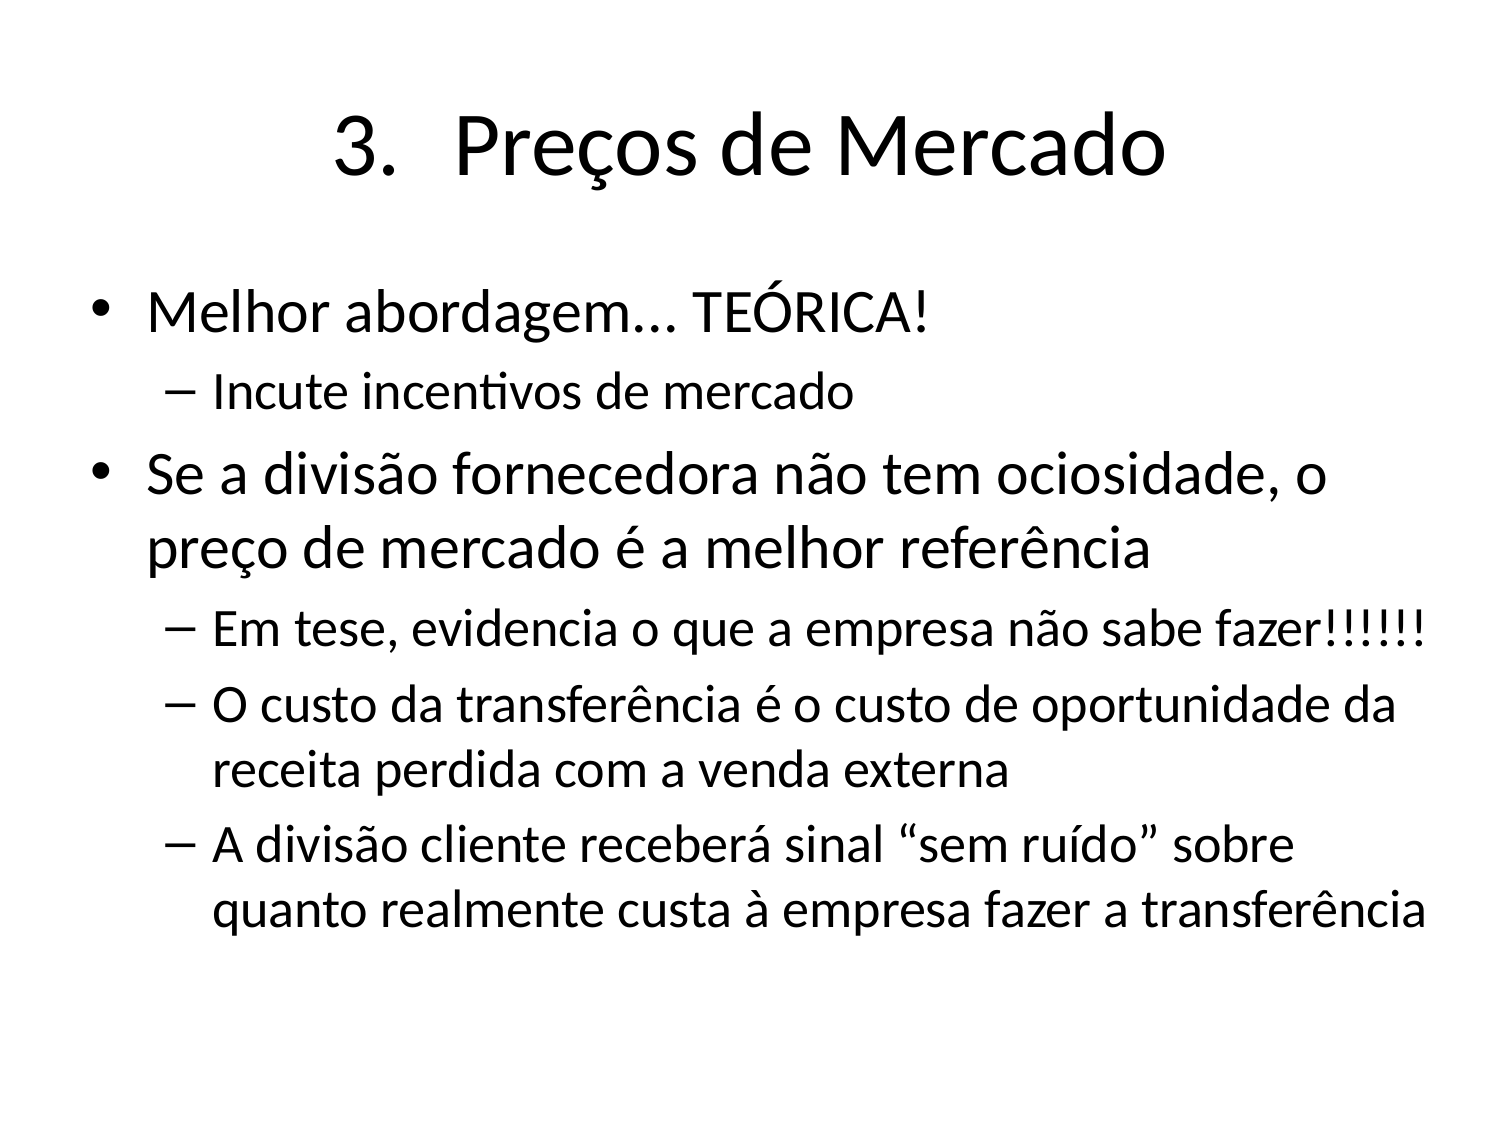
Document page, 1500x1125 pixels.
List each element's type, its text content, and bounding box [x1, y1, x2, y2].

title Preços de Mercado [75, 45, 1425, 233]
list Melhor abordagem... TEÓRICA! Incute incentivos de mercado Se a divisão fornecedora não tem ociosidade, o preço de mercado é a melhor referência Em tese, evidencia o que a empresa não sabe fazer!!!!!! O custo da transferência é o custo de oportunidade da receita perdida com a venda externa A divisão cliente receberá sinal “sem ruído” sobre quanto realmente custa à empresa fazer a transferência [75, 262, 1478, 1005]
